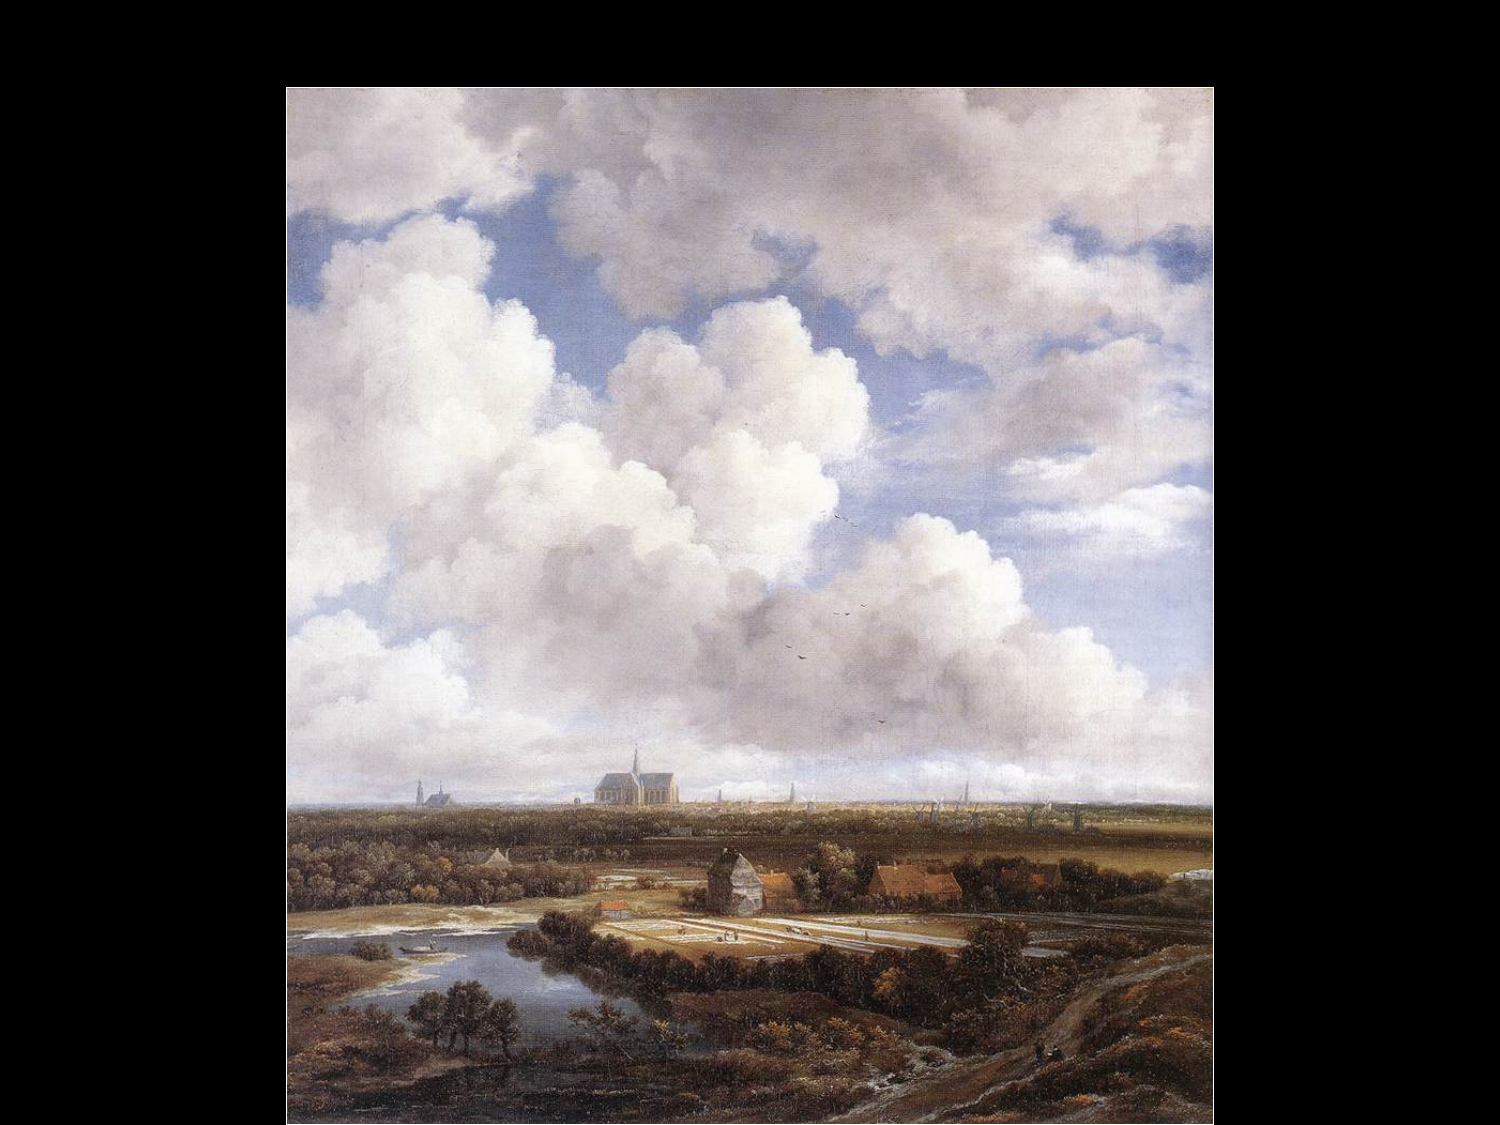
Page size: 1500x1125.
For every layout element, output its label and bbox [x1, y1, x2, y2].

picture [287, 88, 1213, 1124]
